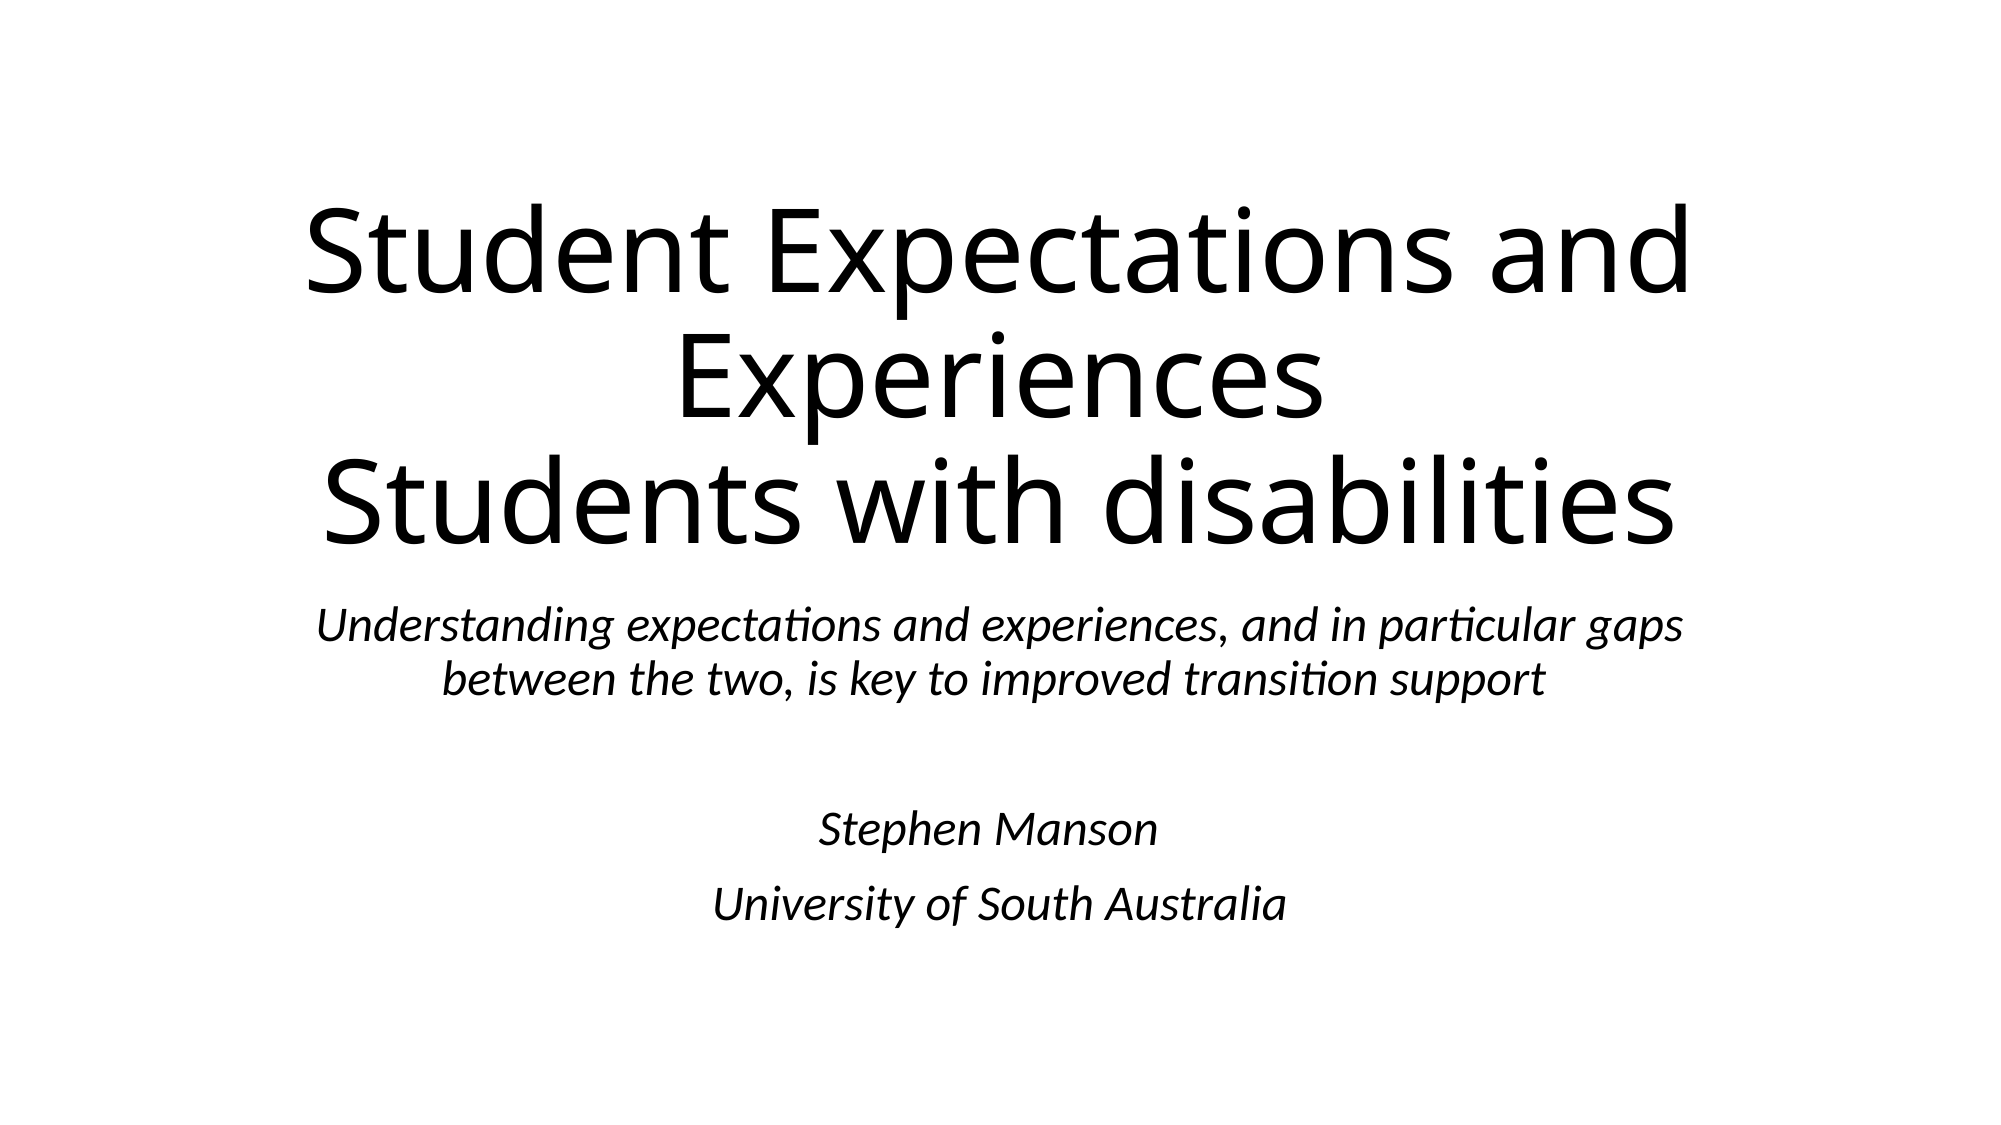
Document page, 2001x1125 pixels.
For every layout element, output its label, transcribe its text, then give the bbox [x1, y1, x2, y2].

subtitle Understanding expectations and experiences, and in particular gaps between the two, is key to improved transition support Stephen Manson University of South Australia [249, 590, 1750, 863]
title Student Expectations and Experiences Students with disabilities [249, 184, 1750, 576]
